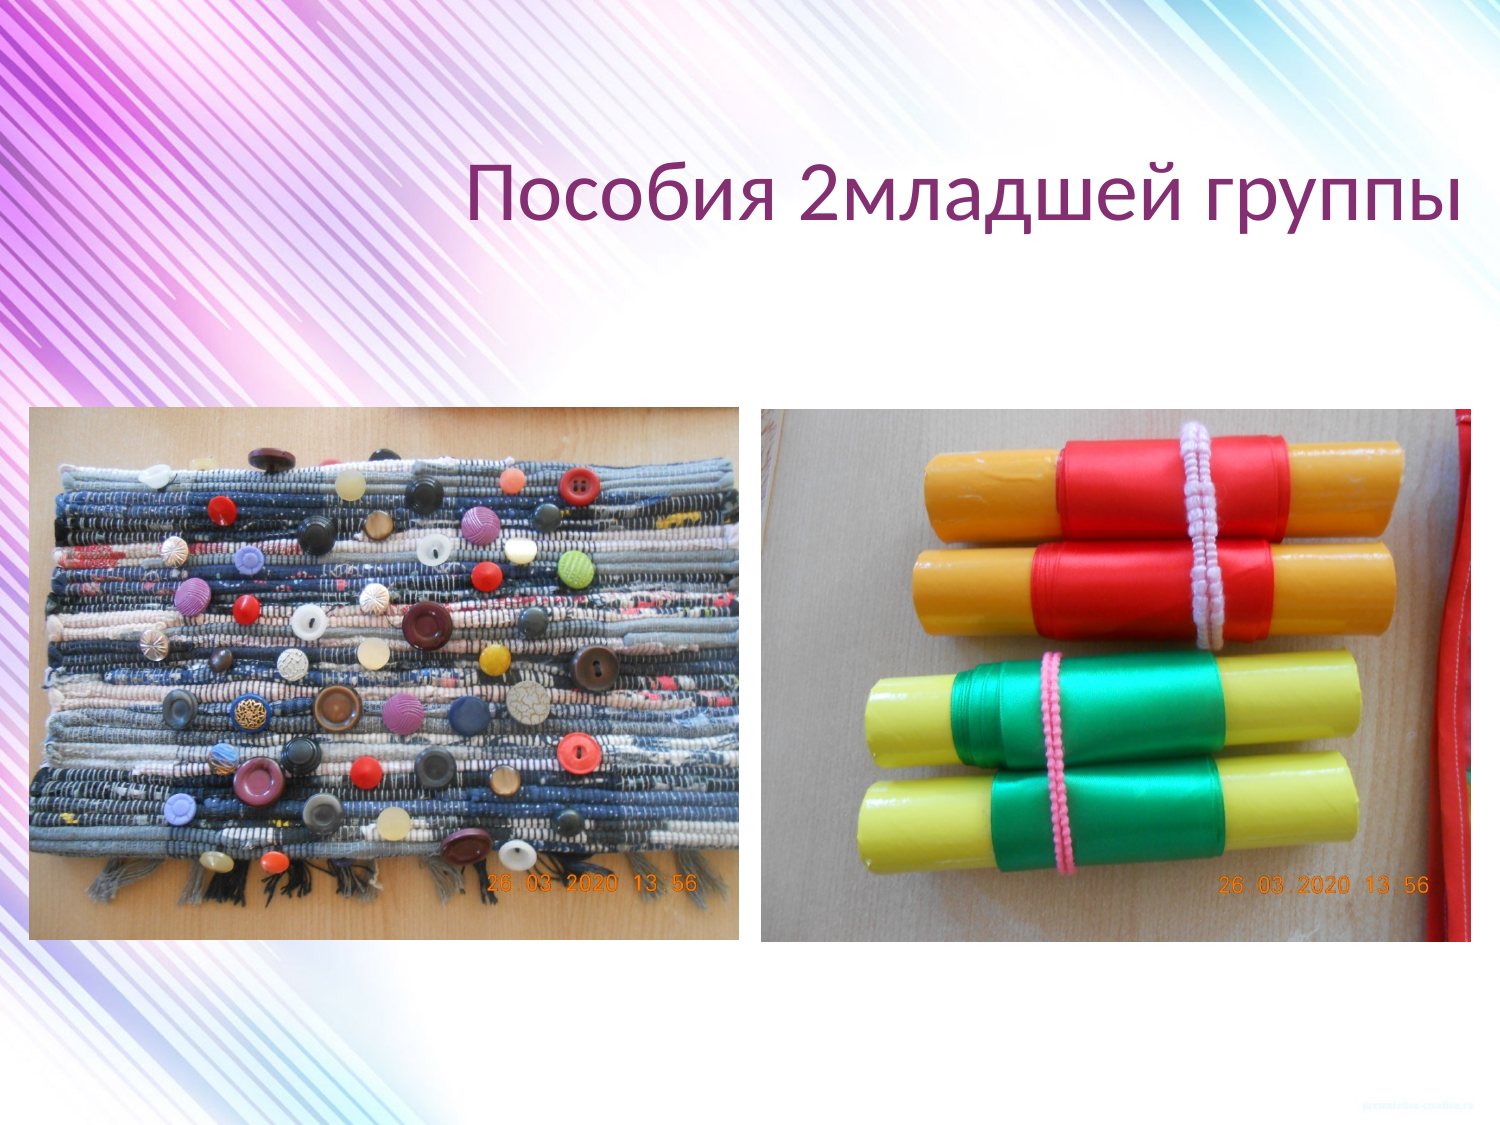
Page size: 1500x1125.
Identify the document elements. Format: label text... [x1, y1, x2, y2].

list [761, 409, 1471, 942]
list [29, 407, 739, 940]
picture [0, 0, 1500, 1125]
title Пособия 2младшей группы [431, 113, 1500, 259]
